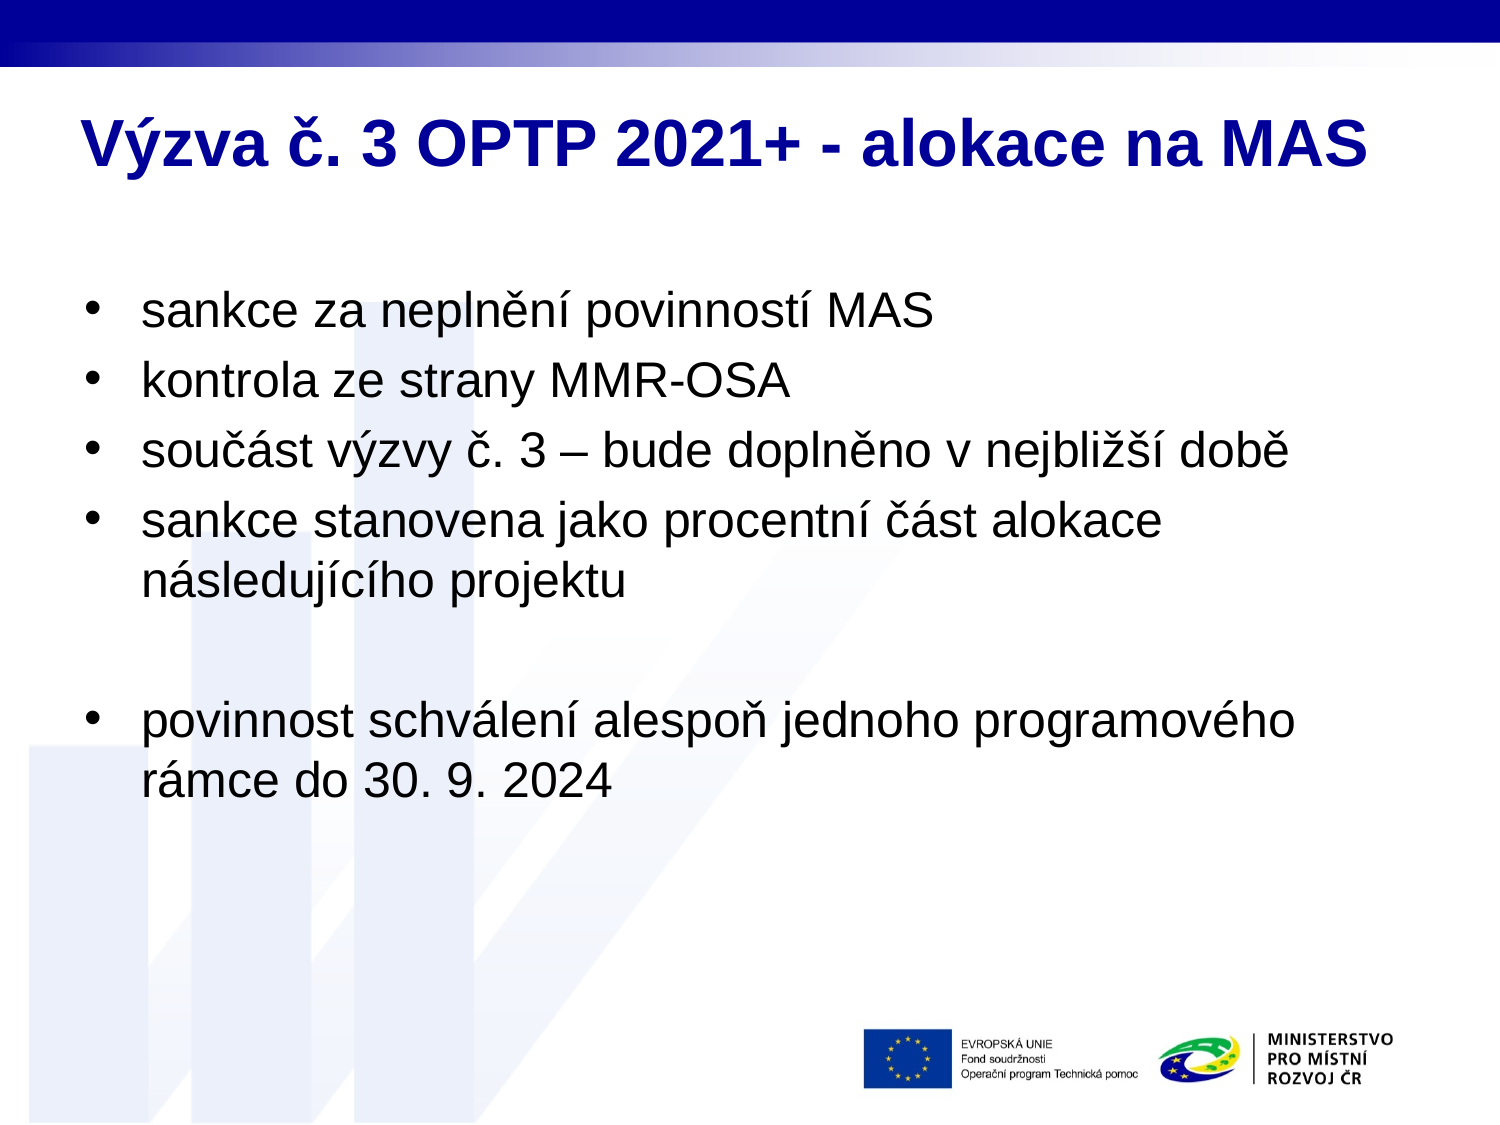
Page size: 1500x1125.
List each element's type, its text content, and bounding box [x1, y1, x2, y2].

title Výzva č. 3 OPTP 2021+ - alokace na MAS [64, 92, 1425, 175]
list sankce za neplnění povinností MAS kontrola ze strany MMR-OSA součást výzvy č. 3 – bude doplněno v nejbližší době sankce stanovena jako procentní část alokace následujícího projektu povinnost schválení alespoň jednoho programového rámce do 30. 9. 2024 [69, 199, 1430, 956]
picture [29, 302, 1412, 1125]
